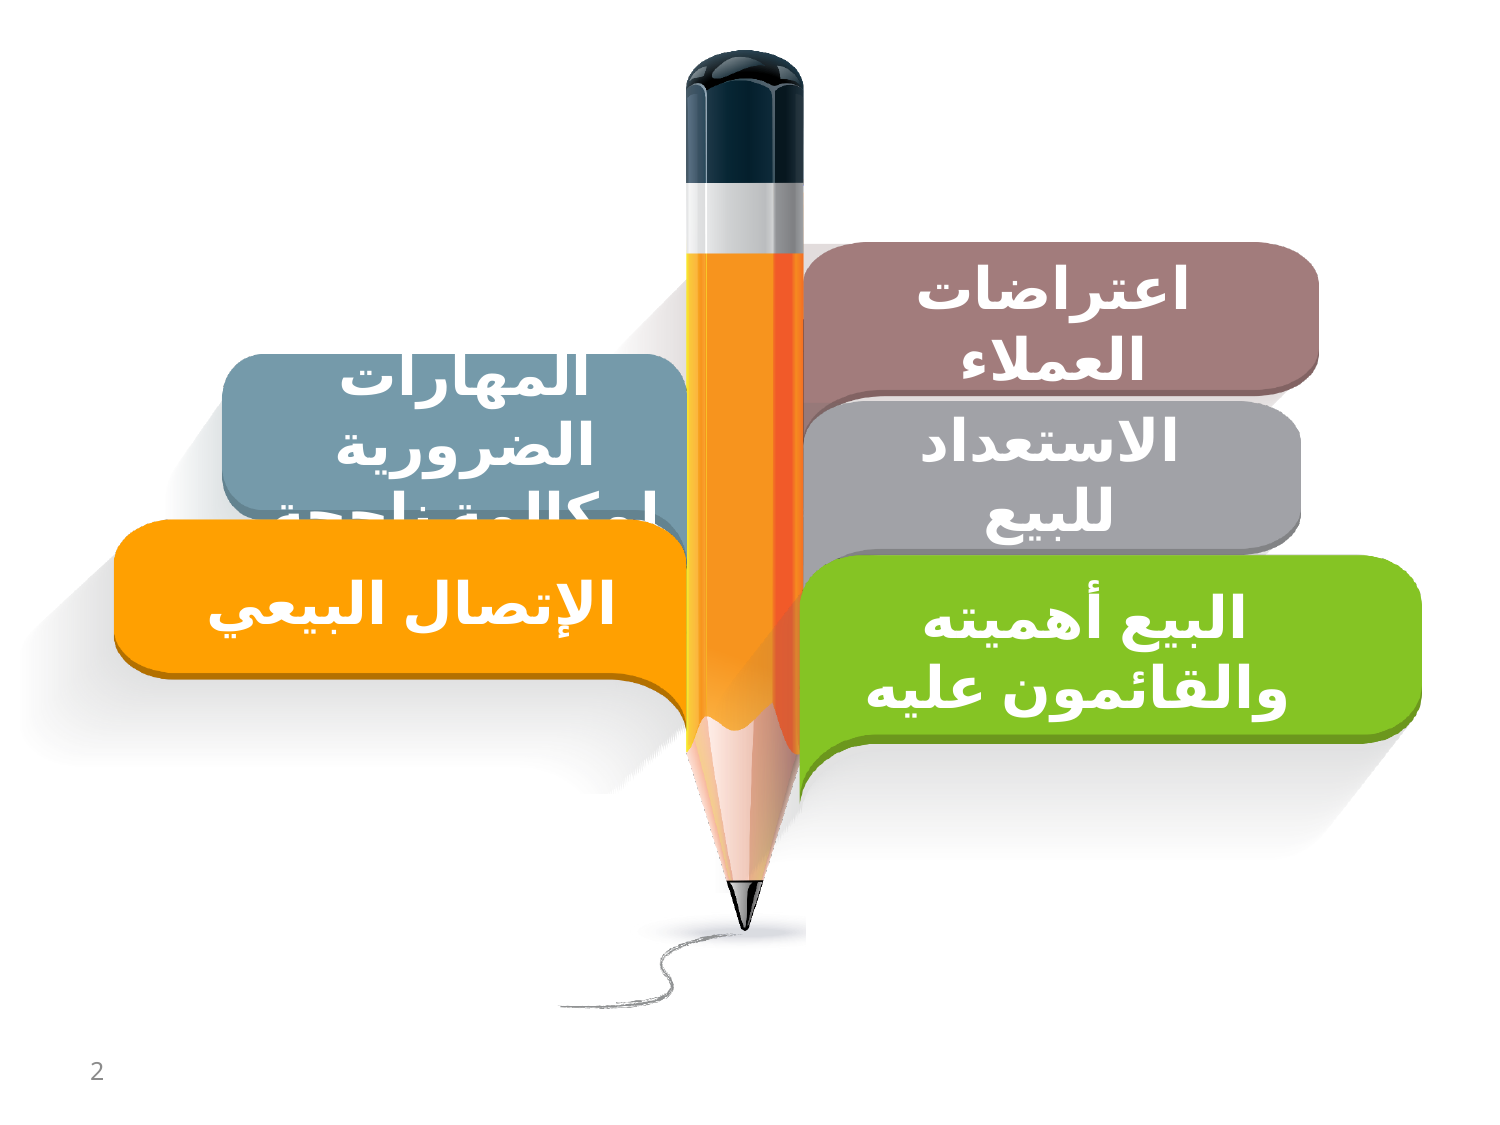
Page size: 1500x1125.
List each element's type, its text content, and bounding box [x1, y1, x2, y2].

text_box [810, 242, 1324, 537]
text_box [16, 511, 691, 795]
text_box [297, 49, 806, 1043]
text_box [711, 546, 1427, 893]
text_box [163, 354, 693, 512]
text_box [810, 401, 1306, 544]
slide_number 2 [75, 1042, 425, 1103]
